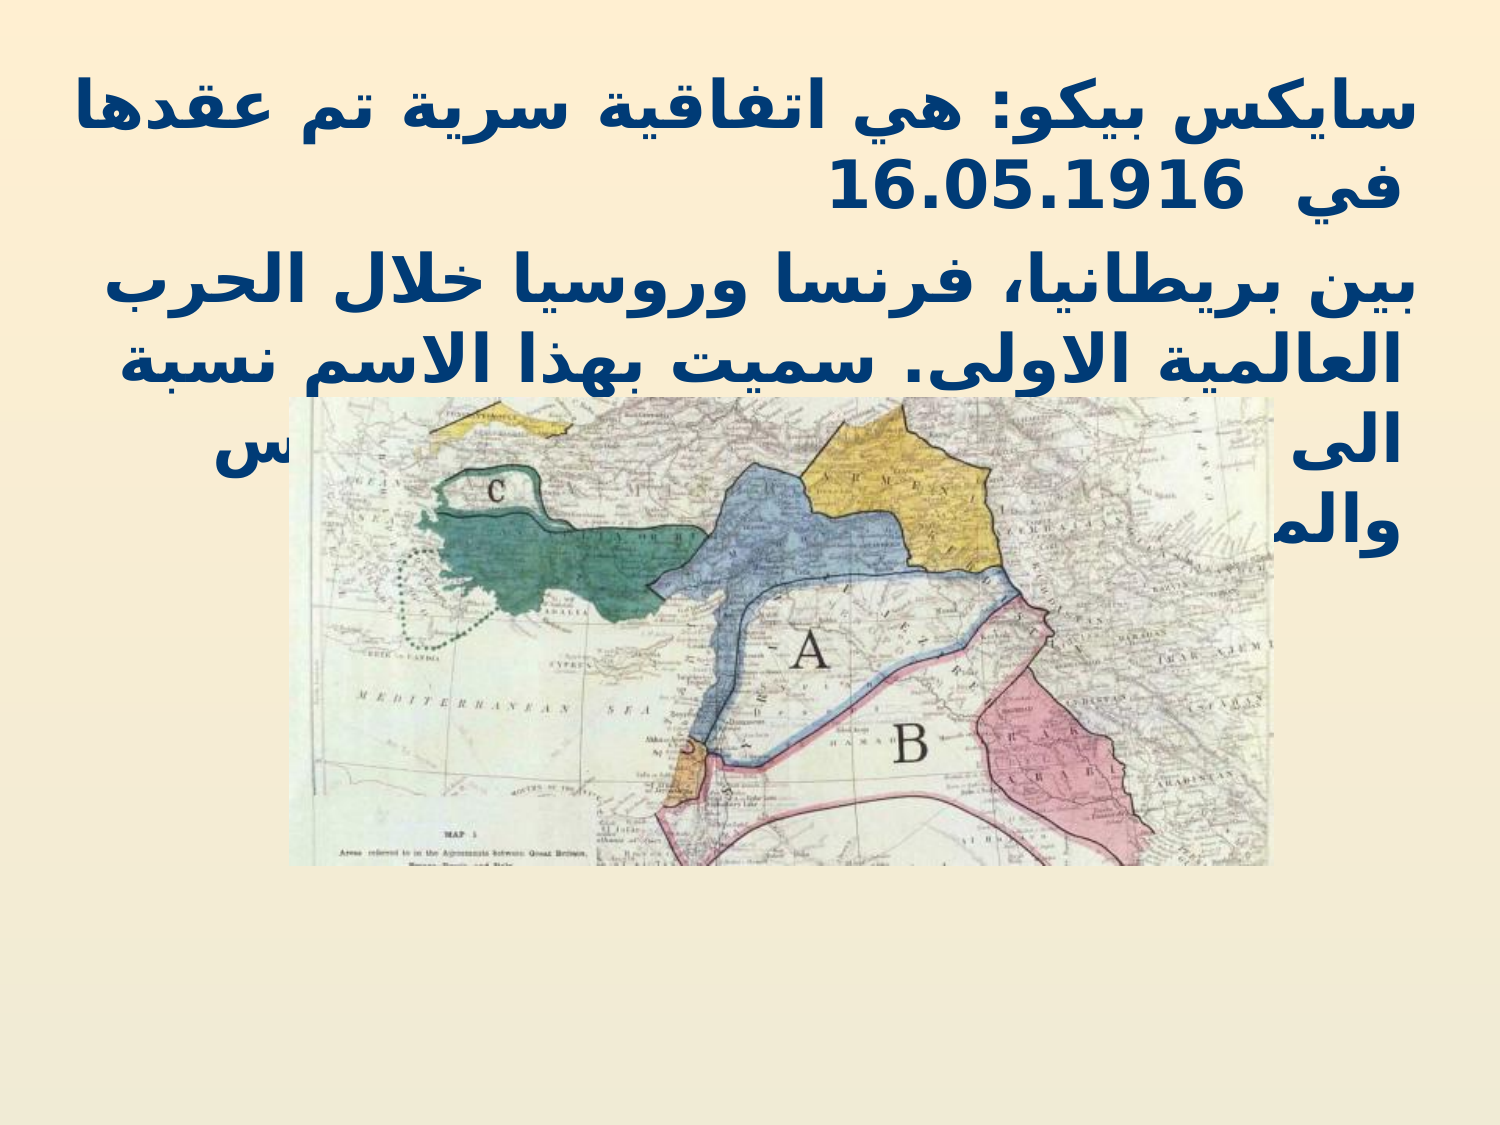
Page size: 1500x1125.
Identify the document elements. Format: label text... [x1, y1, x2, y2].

picture [289, 396, 1274, 867]
list سايكس بيكو: هي اتفاقية سرية تم عقدها في 16.05.1916 بين بريطانيا، فرنسا وروسيا خلال الحرب العالمية الاولى. سميت بهذا الاسم نسبة الى المندوب الانجليزي مارك سايكس والمندوب البريطاني جورج بيكو. [0, 54, 1495, 1006]
